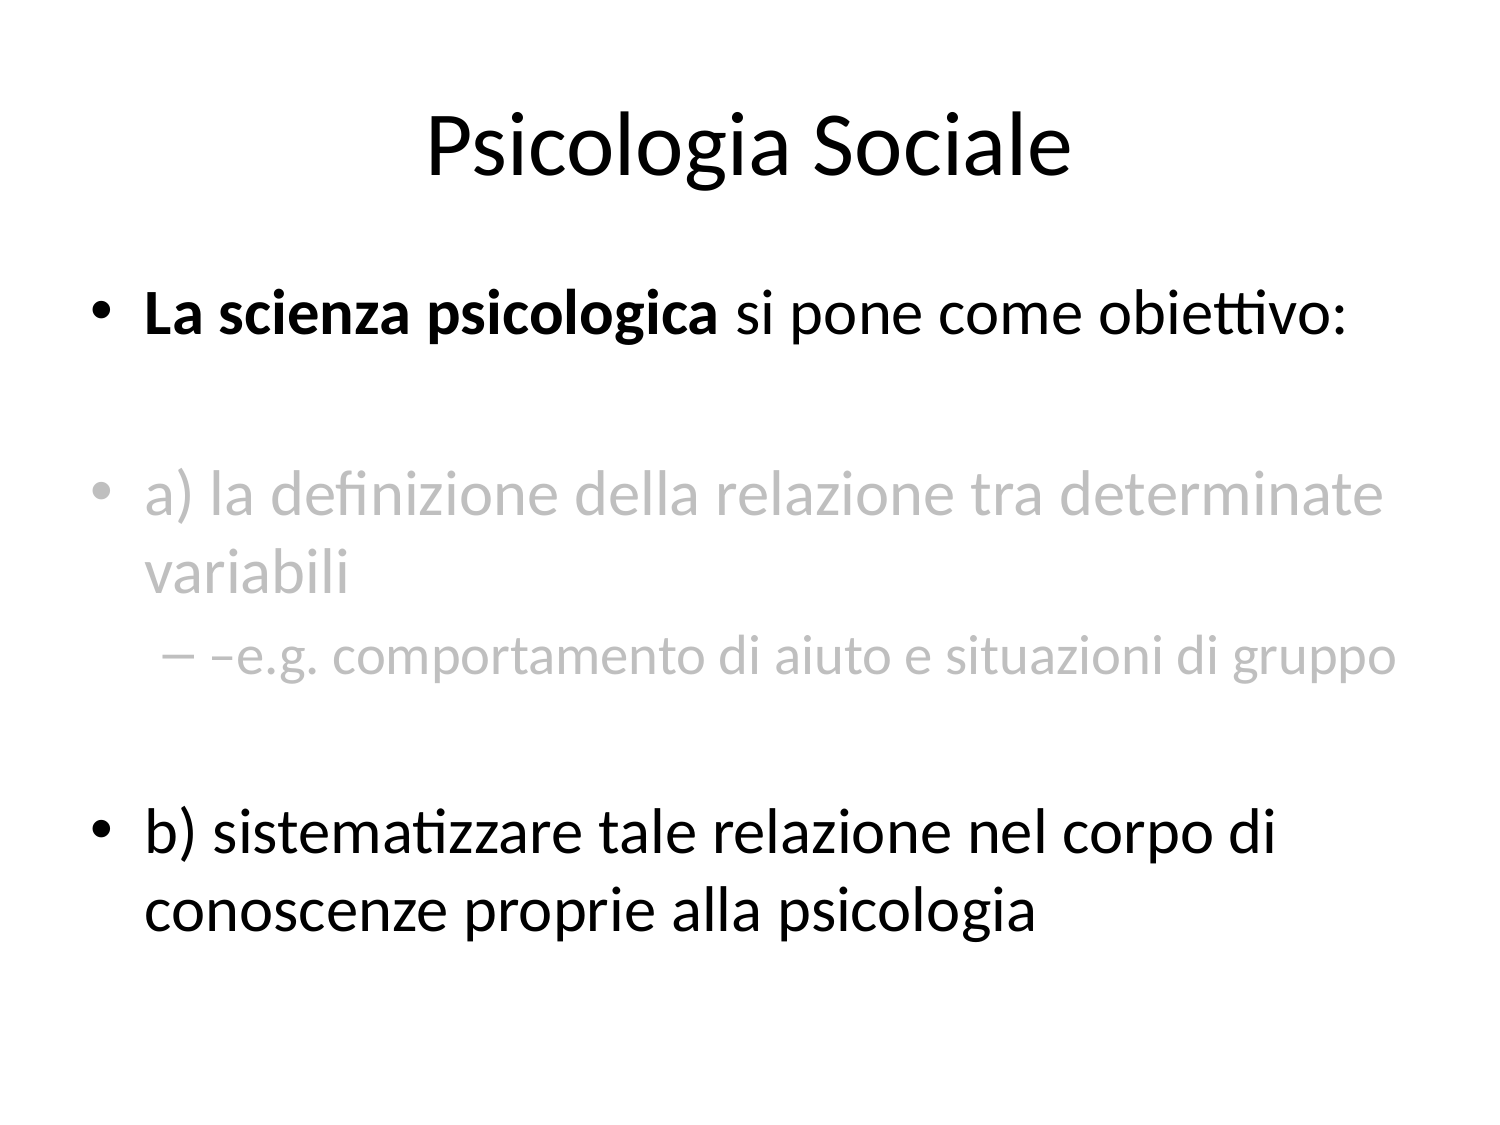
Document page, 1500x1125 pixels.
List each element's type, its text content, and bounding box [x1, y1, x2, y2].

title Psicologia Sociale [75, 45, 1425, 233]
list La scienza psicologica si pone come obiettivo: a) la definizione della relazione tra determinate variabili –e.g. comportamento di aiuto e situazioni di gruppo b) sistematizzare tale relazione nel corpo di conoscenze proprie alla psicologia [75, 262, 1425, 1005]
